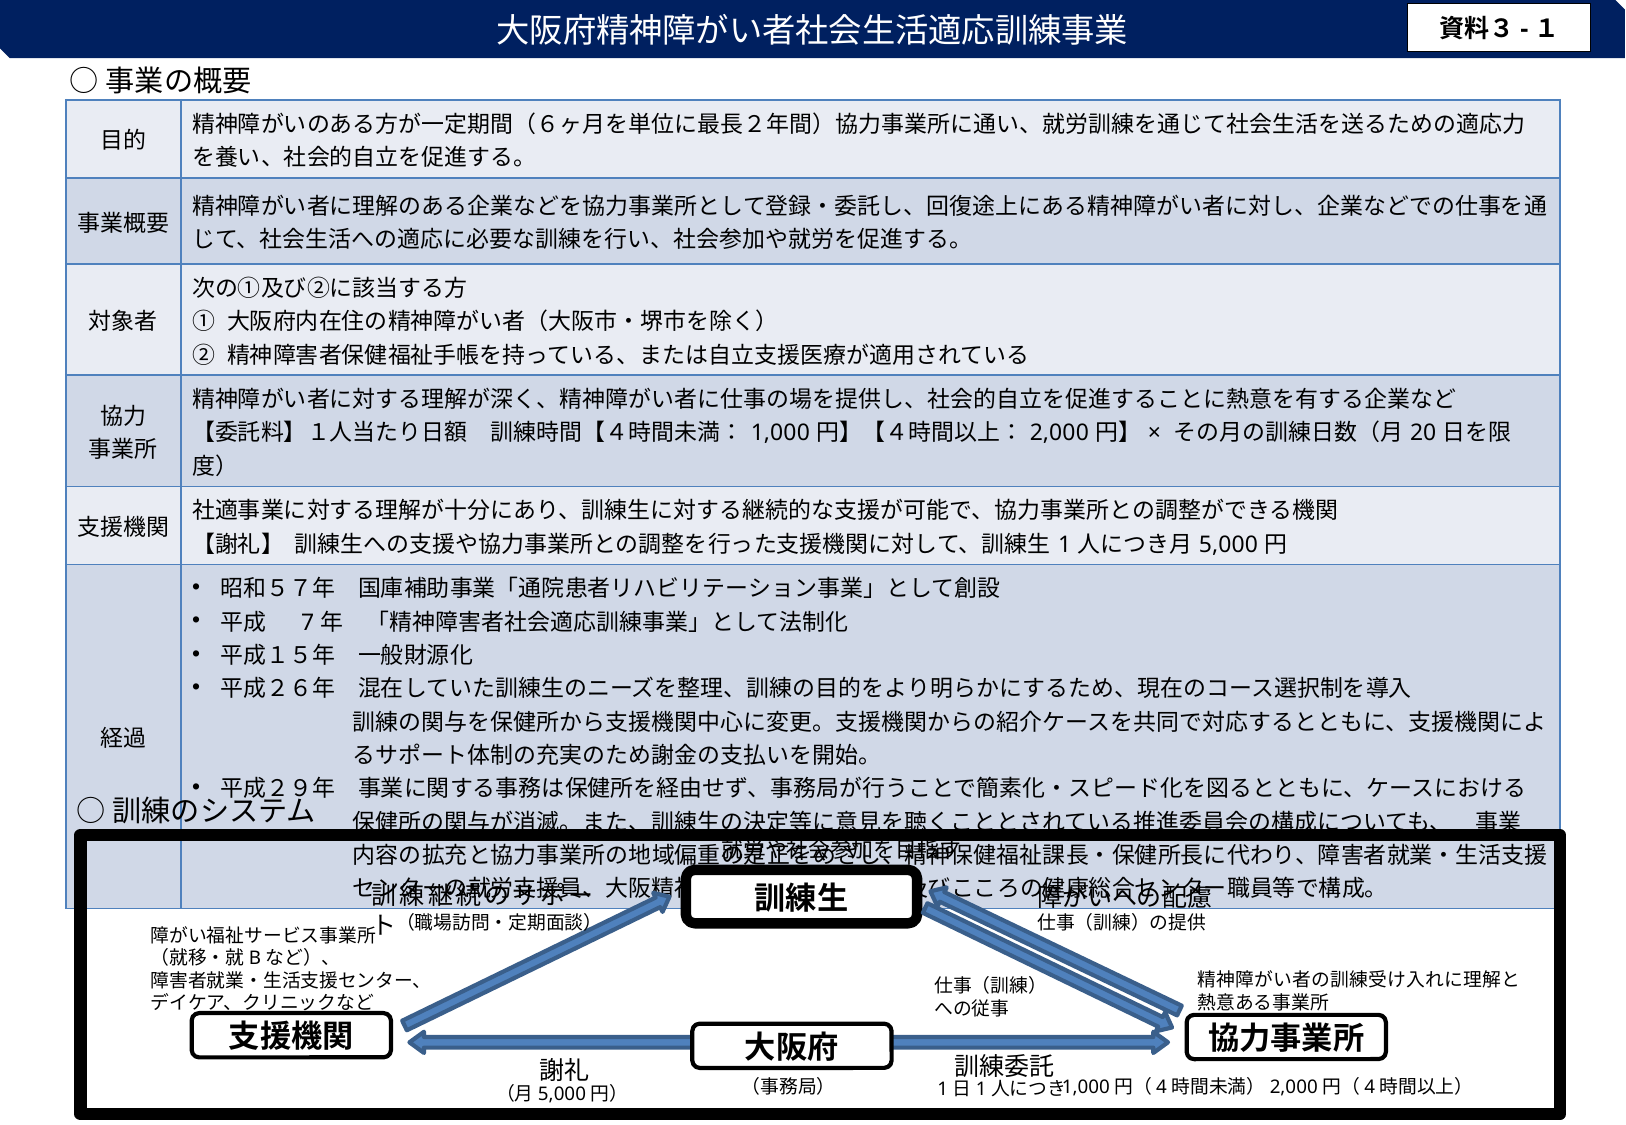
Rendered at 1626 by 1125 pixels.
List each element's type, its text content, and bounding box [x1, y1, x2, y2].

text_box ○事業の概要 [54, 61, 301, 105]
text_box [61, 784, 1561, 1115]
table_cell 経過 [67, 565, 180, 783]
table_cell 支援機関 [67, 487, 180, 564]
table_header 精神障がいのある方が一定期間（６ヶ月を単位に最長２年間）協力事業所に通い、就労訓練を通じて社会生活を送るための適応力を養い、社会的自立を促進する。 [182, 101, 1559, 177]
table_cell 次の①及び②に該当する方 ① 大阪府内在住の精神障がい者（大阪市・堺市を除く） ② 精神障害者保健福祉手帳を持っている、または自立支援医療が適用されている [182, 265, 1559, 374]
table_cell 精神障がい者に対する理解が深く、精神障がい者に仕事の場を提供し、社会的自立を促進することに熱意を有する企業など 【委託料】１人当たり日額 訓練時間【４時間未満：1,000円】【４時間以上：2,000円】× その月の訓練日数（月20日を限度） [182, 376, 1559, 486]
table_cell 精神障がい者に理解のある企業などを協力事業所として登録・委託し、回復途上にある精神障がい者に対し、企業などでの仕事を通じて、社会生活への適応に必要な訓練を行い、社会参加や就労を促進する。 [182, 179, 1559, 263]
table_cell 社適事業に対する理解が十分にあり、訓練生に対する継続的な支援が可能で、協力事業所との調整ができる機関 【謝礼】 訓練生への支援や協力事業所との調整を行った支援機関に対して、訓練生1人につき月5,000円 [182, 487, 1559, 564]
table_cell 対象者 [67, 265, 180, 374]
table_cell 協力 事業所 [67, 376, 180, 486]
table_cell 事業概要 [67, 179, 180, 263]
text_box 資料３-１ [1407, 3, 1591, 52]
text_box 大阪府精神障がい者社会生活適応訓練事業 [0, 0, 1625, 61]
table_cell 昭和５７年 国庫補助事業「通院患者リハビリテーション事業」として創設 平成 7年 「精神障害者社会適応訓練事業」として法制化 平成１５年 一般財源化 平成２６年 混在していた訓練生のニーズを整理、訓練の目的をより明らかにするため、現在のコース選択制を導入 訓練の関与を保健所から支援機関中心に変更。支援機関からの紹介ケースを共同で対応するとともに、支援機関によ るサポート体制の充実のため謝金の支払いを開始。 平成２９年 事業に関する事務は保健所を経由せず、事務局が行うことで簡素化・スピード化を図るとともに、ケースにおける 保健所の関与が消滅。また、訓練生の決定等に意見を聴くこととされている推進委員会の構成についても、 事業 内容の拡充と協力事業所の地域偏重の是正をめざし、精神保健福祉課長・保健所長に代わり、障害者就業・生活支援 センターの就労支援員、大阪精神科診療所協会の医師及びこころの健康総合センター職員等で構成。 [182, 565, 1559, 783]
table_header 目的 [67, 105, 180, 177]
